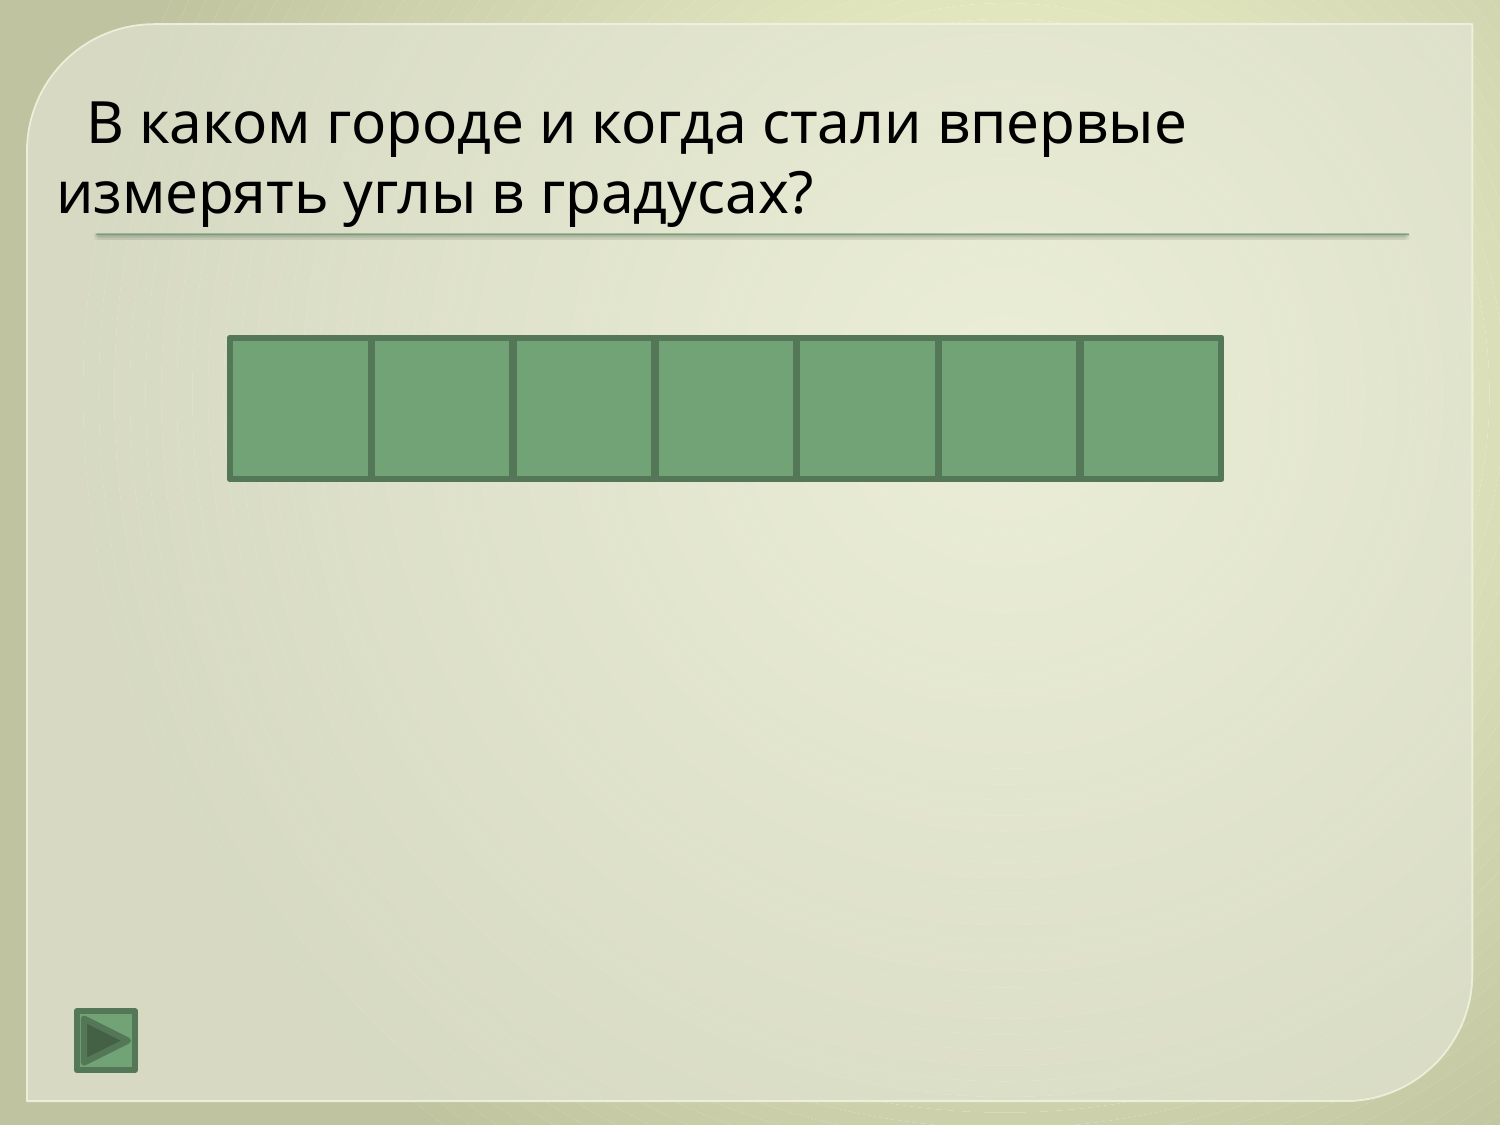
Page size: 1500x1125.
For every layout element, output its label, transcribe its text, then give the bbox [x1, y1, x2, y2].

text_box [227, 335, 369, 482]
text_box [794, 335, 936, 482]
text_box [74, 1008, 138, 1073]
text_box В каком городе и когда стали впервые измерять углы в градусах? [41, 78, 1459, 233]
text_box [652, 335, 794, 482]
text_box [511, 335, 653, 482]
text_box [1082, 335, 1224, 482]
text_box [369, 335, 511, 482]
text_box [936, 335, 1083, 482]
